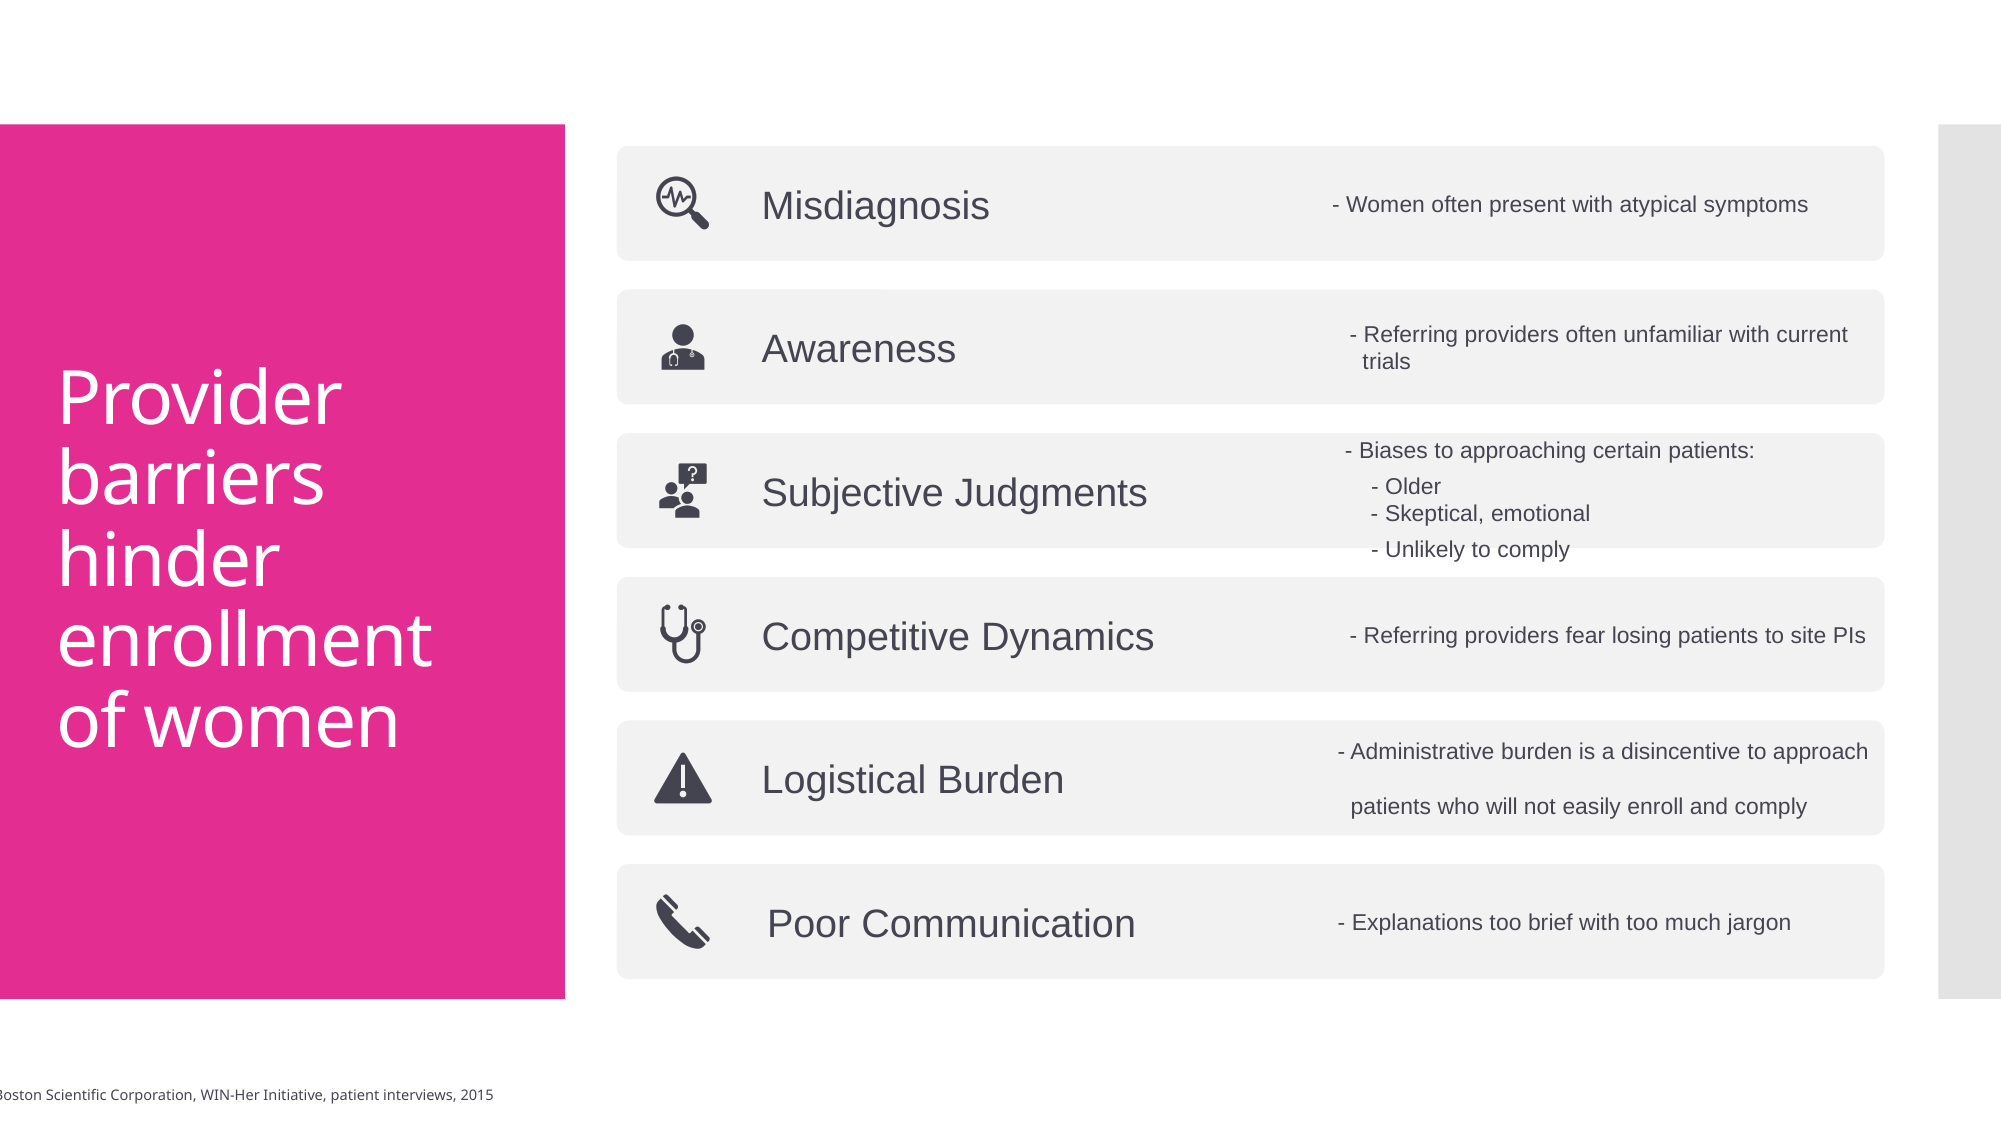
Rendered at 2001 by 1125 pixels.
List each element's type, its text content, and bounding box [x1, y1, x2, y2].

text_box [616, 145, 1885, 980]
title Provider barriers hinder enrollment of women [41, 184, 525, 940]
text_box Boston Scientific Corporation, WIN-Her Initiative, patient interviews, 2015 [0, 1078, 509, 1111]
